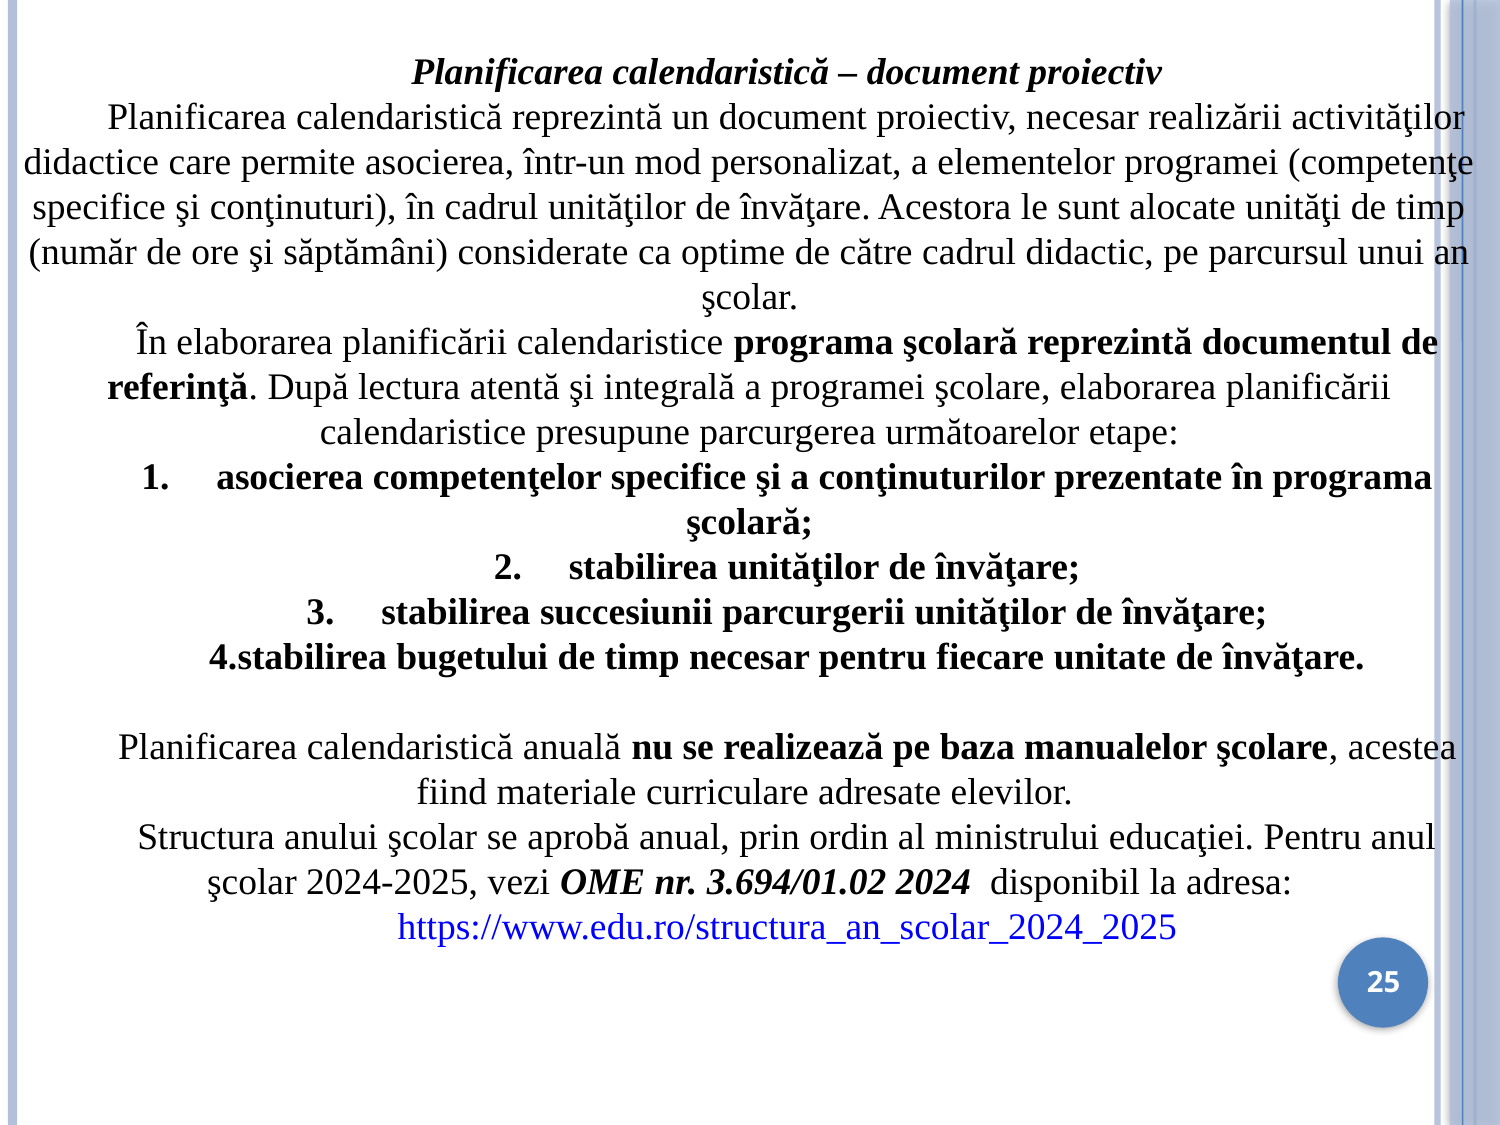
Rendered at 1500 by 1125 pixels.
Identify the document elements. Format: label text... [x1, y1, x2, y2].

text_box Planificarea calendaristică – document proiectiv Planificarea calendaristică reprezintă un document proiectiv, necesar realizării activităţilor didactice care permite asocierea, într-un mod personalizat, a elementelor programei (competenţe specifice şi conţinuturi), în cadrul unităţilor de învăţare. Acestora le sunt alocate unităţi de timp (număr de ore şi săptămâni) considerate ca optime de către cadrul didactic, pe parcursul unui an şcolar. În elaborarea planificării calendaristice programa şcolară reprezintă documentul de referinţă. După lectura atentă şi integrală a programei şcolare, elaborarea planificării calendaristice presupune parcurgerea următoarelor etape: 1. asocierea competenţelor specifice şi a conţinuturilor prezentate în programa şcolară; 2. stabilirea unităţilor de învăţare; 3. stabilirea succesiunii parcurgerii unităţilor de învăţare; stabilirea bugetului de timp necesar pentru fiecare unitate de învăţare. Planificarea calendaristică anuală nu se realizează pe baza manualelor şcolare, acestea fiind materiale curriculare adresate elevilor. Structura anului şcolar se aprobă anual, prin ordin al ministrului educaţiei. Pentru anul şcolar 2024-2025, vezi OME nr. 3.694/01.02 2024 disponibil la adresa: https://www.edu.ro/structura_an_scolar_2024_2025 [0, 39, 1500, 1065]
